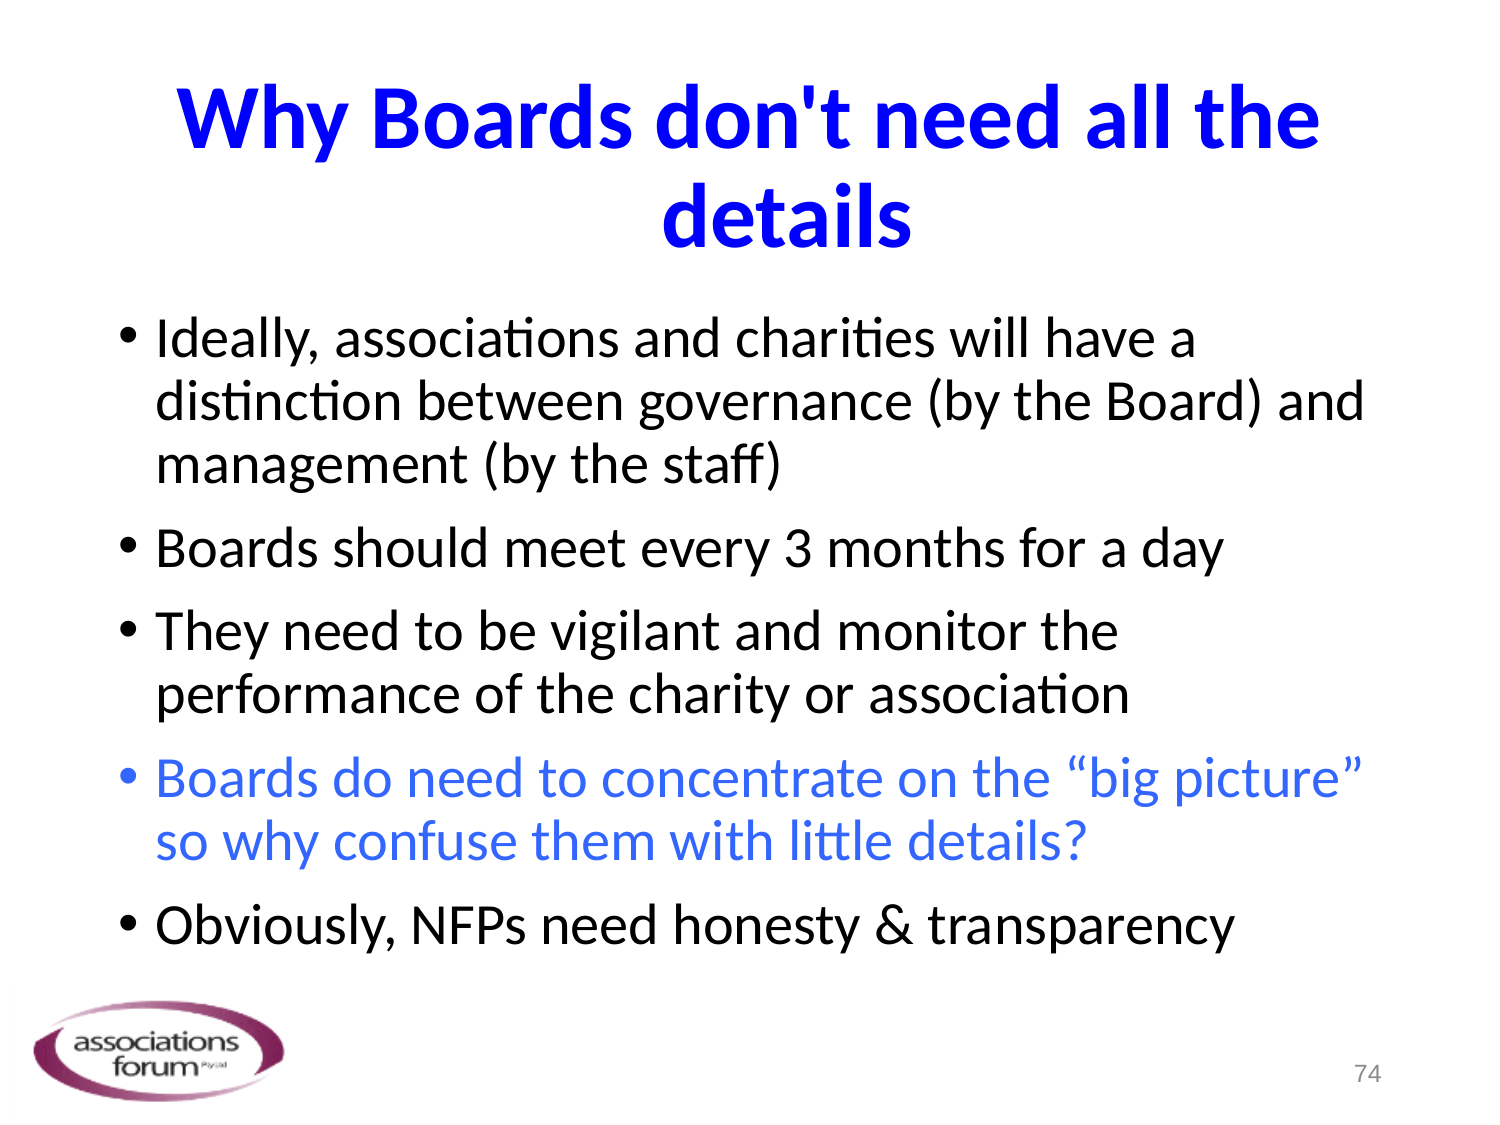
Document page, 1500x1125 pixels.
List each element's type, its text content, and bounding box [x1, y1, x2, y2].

title Why Boards don't need all the details [103, 59, 1397, 278]
slide_number 74 [1059, 1042, 1397, 1103]
picture [9, 987, 313, 1124]
list Ideally, associations and charities will have a distinction between governance (by the Board) and management (by the staff) Boards should meet every 3 months for a day They need to be vigilant and monitor the performance of the charity or association Boards do need to concentrate on the “big picture” so why confuse them with little details? Obviously, NFPs need honesty & transparency [103, 299, 1397, 1014]
